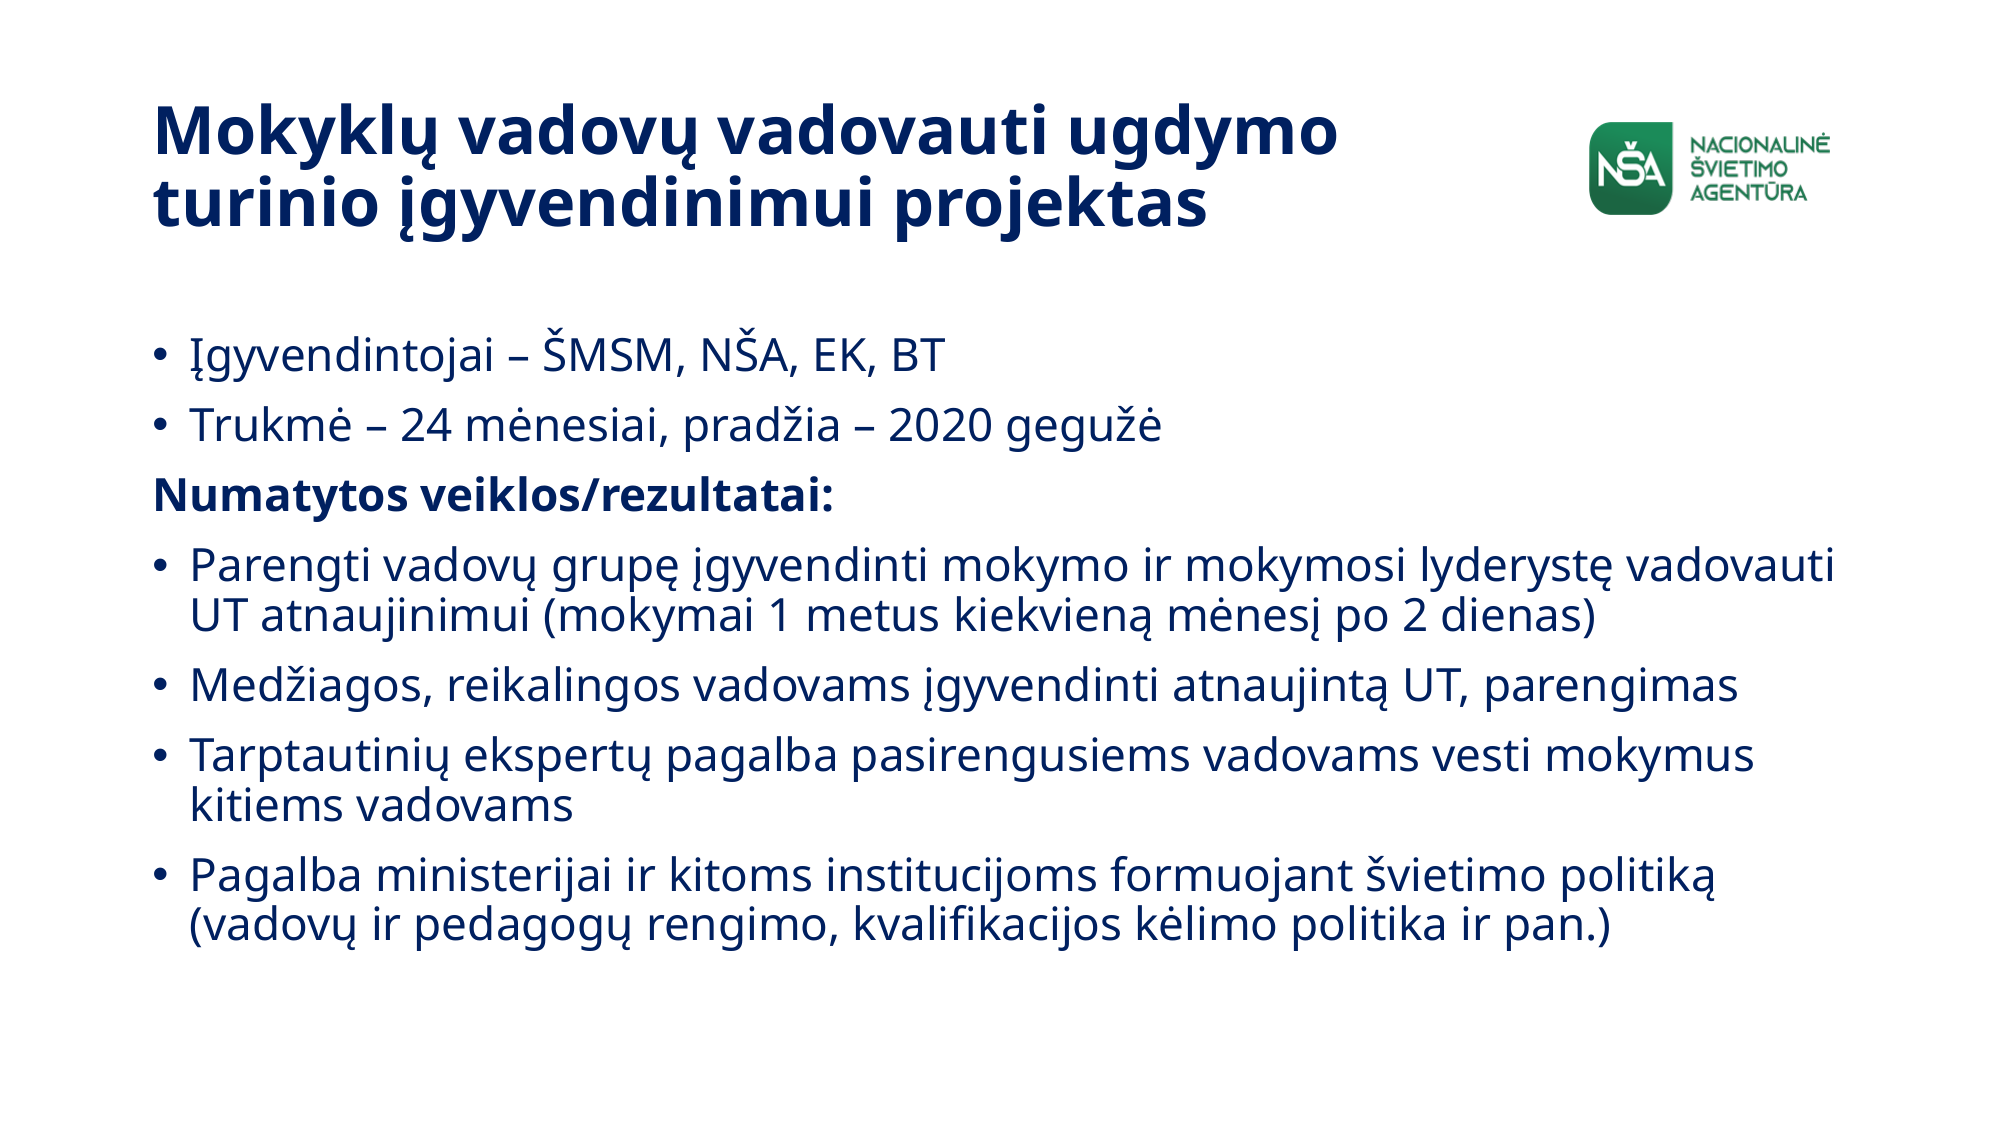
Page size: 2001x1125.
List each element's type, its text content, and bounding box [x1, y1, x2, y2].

picture [1589, 122, 1830, 215]
title Mokyklų vadovų vadovauti ugdymo turinio įgyvendinimui projektas [137, 59, 1863, 243]
list Įgyvendintojai – ŠMSM, NŠA, EK, BT Trukmė – 24 mėnesiai, pradžia – 2020 gegužė Numatytos veiklos/rezultatai: Parengti vadovų grupę įgyvendinti mokymo ir mokymosi lyderystę vadovauti UT atnaujinimui (mokymai 1 metus kiekvieną mėnesį po 2 dienas) Medžiagos, reikalingos vadovams įgyvendinti atnaujintą UT, parengimas Tarptautinių ekspertų pagalba pasirengusiems vadovams vesti mokymus kitiems vadovams Pagalba ministerijai ir kitoms institucijoms formuojant švietimo politiką (vadovų ir pedagogų rengimo, kvalifikacijos kėlimo politika ir pan.) [137, 243, 1897, 1066]
